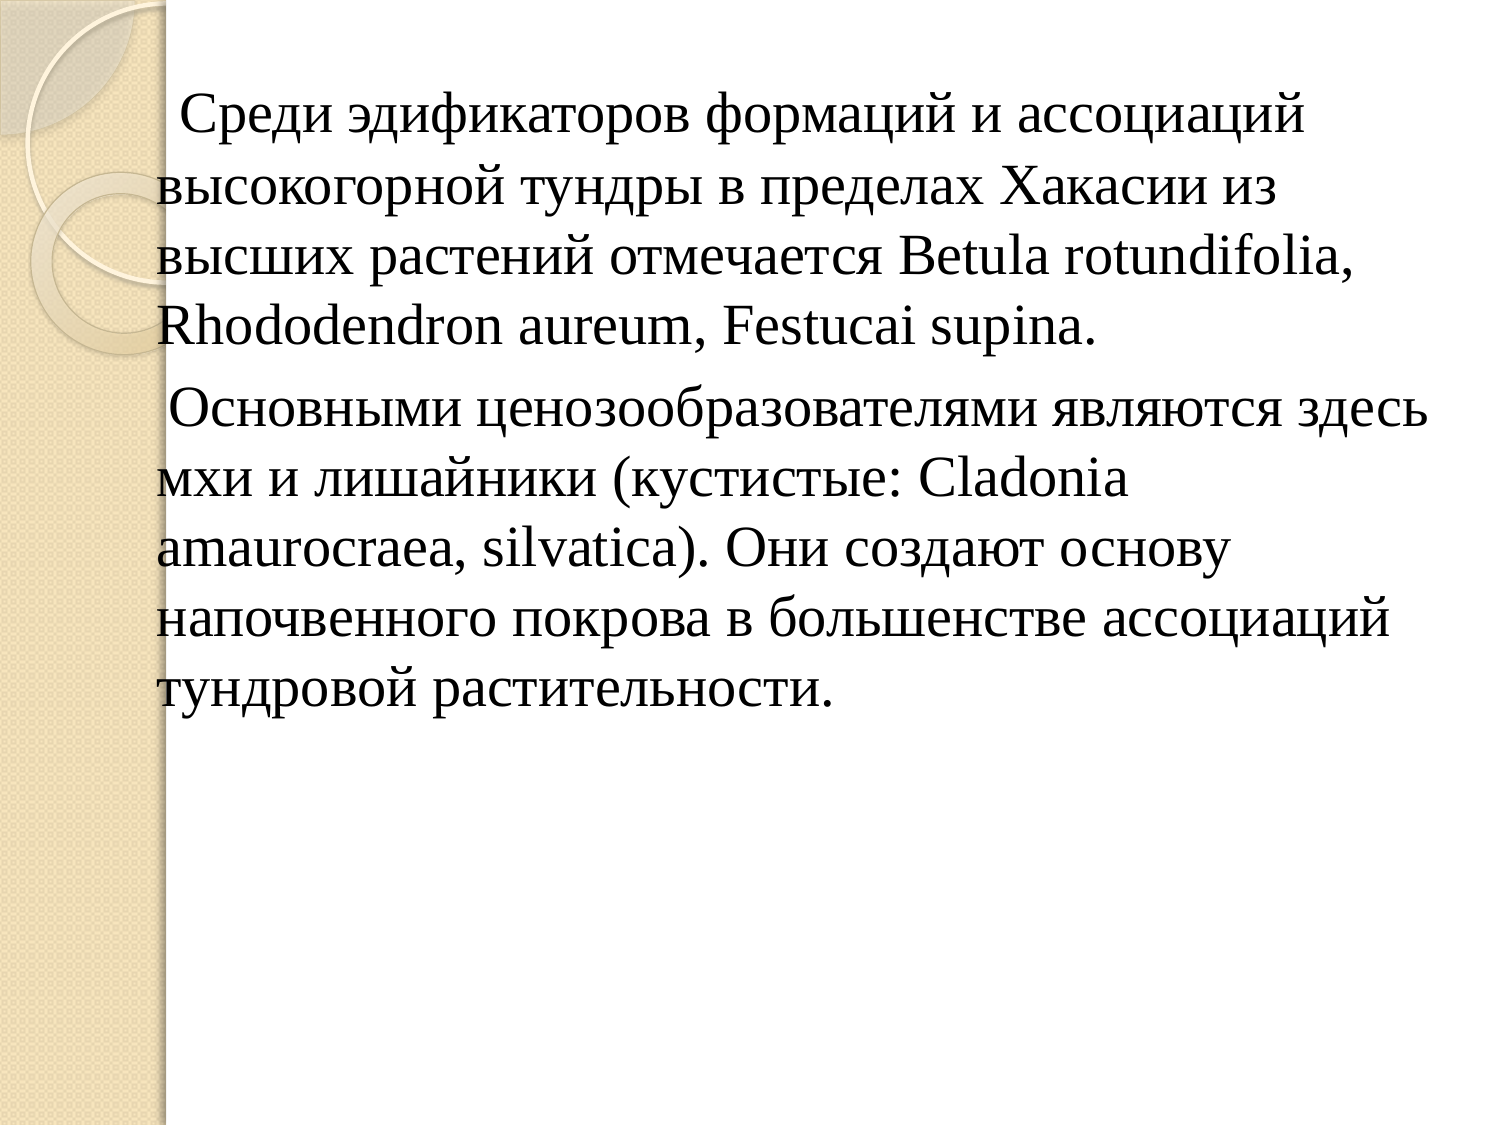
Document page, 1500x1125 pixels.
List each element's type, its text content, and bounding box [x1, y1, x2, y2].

list Среди эдификаторов формаций и ассоциаций высокогорной тундры в пределах Хакасии из высших растений отмечается Betula rotundifolia, Rhododendron aureum, Festucai supina. Основными ценозообразователями являются здесь мхи и лишайники (кустистые: Cladonia amaurocraea, silvatica). Они создают основу напочвенного покрова в большенстве ассоциаций тундровой растительности. [82, 58, 1466, 1067]
